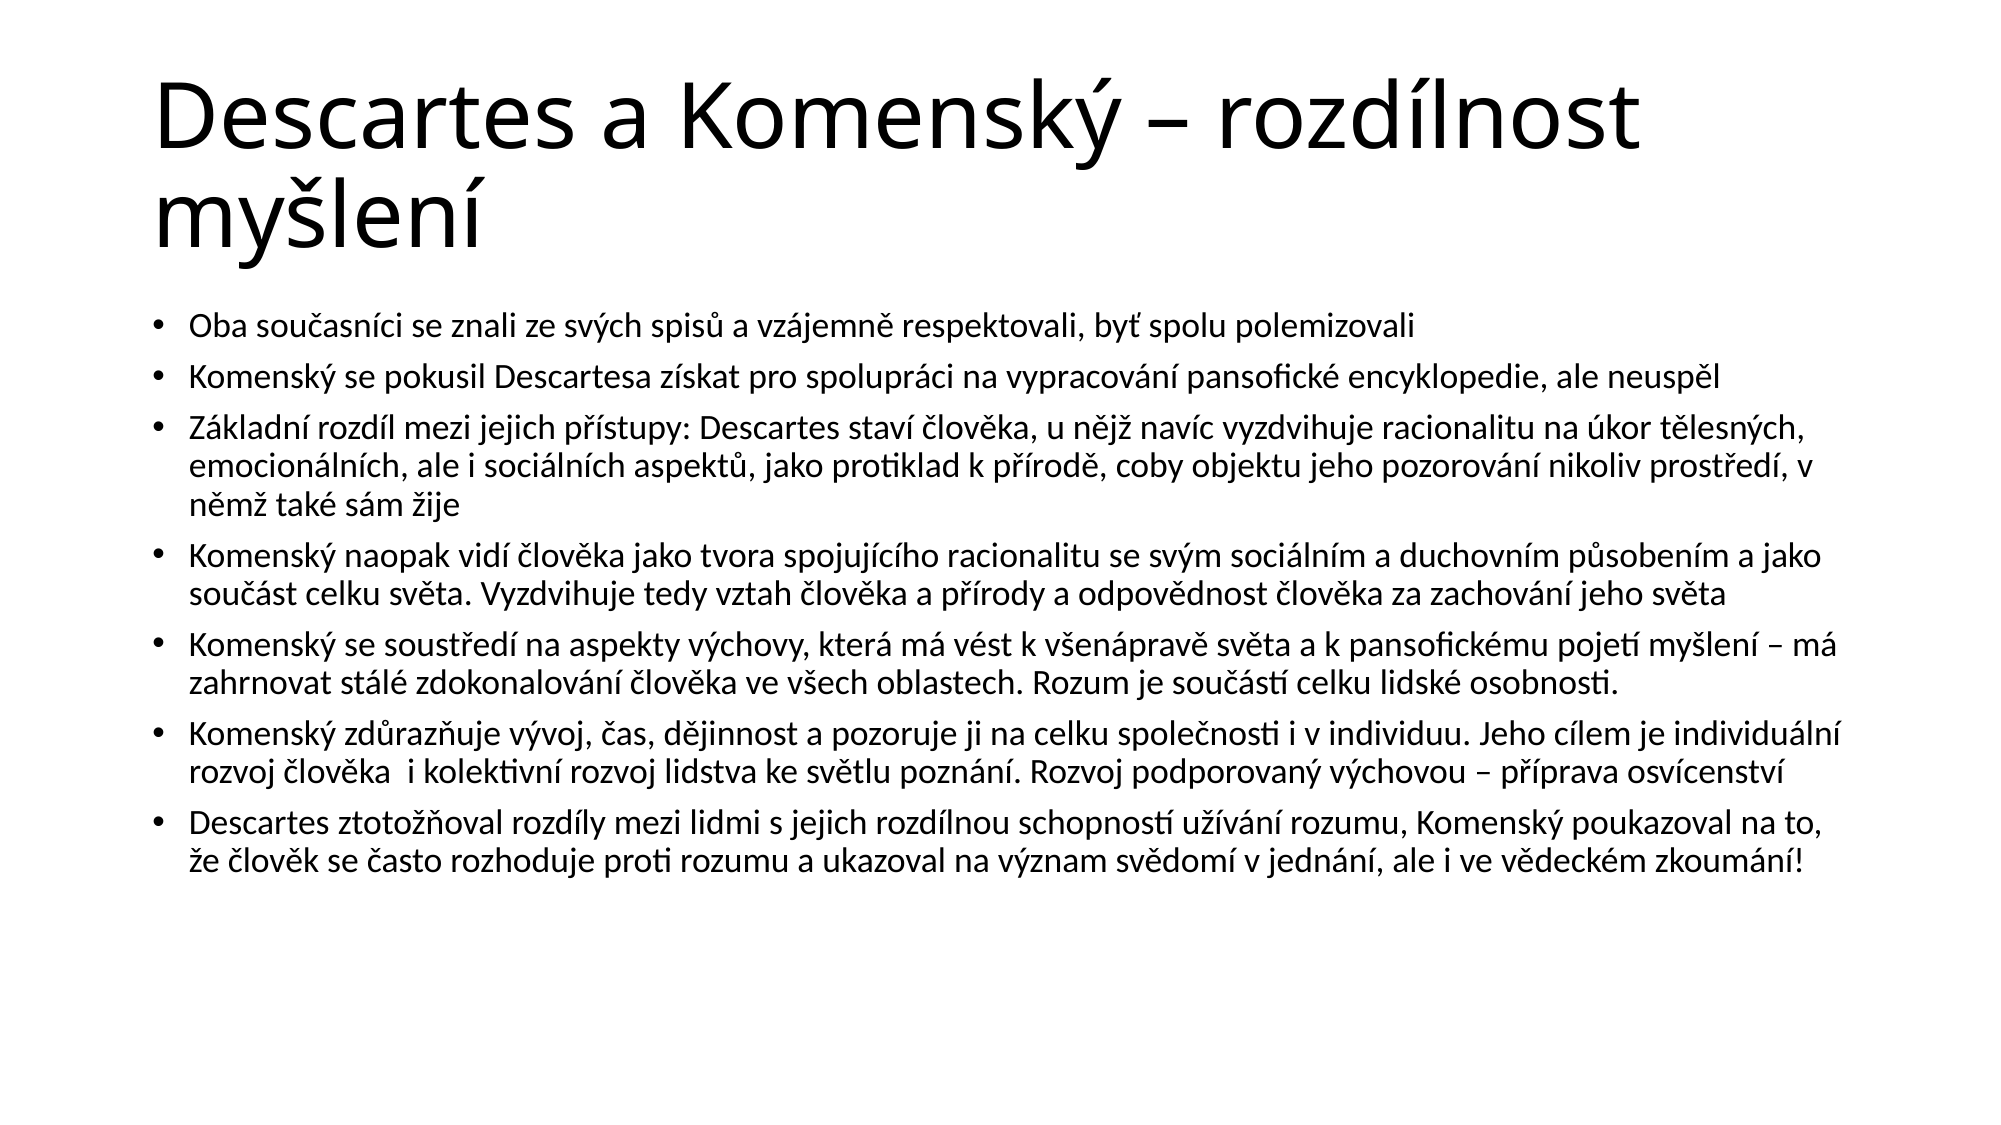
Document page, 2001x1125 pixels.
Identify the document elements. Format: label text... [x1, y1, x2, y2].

list Oba současníci se znali ze svých spisů a vzájemně respektovali, byť spolu polemizovali Komenský se pokusil Descartesa získat pro spolupráci na vypracování pansofické encyklopedie, ale neuspěl Základní rozdíl mezi jejich přístupy: Descartes staví člověka, u nějž navíc vyzdvihuje racionalitu na úkor tělesných, emocionálních, ale i sociálních aspektů, jako protiklad k přírodě, coby objektu jeho pozorování nikoliv prostředí, v němž také sám žije Komenský naopak vidí člověka jako tvora spojujícího racionalitu se svým sociálním a duchovním působením a jako součást celku světa. Vyzdvihuje tedy vztah člověka a přírody a odpovědnost člověka za zachování jeho světa Komenský se soustředí na aspekty výchovy, která má vést k všenápravě světa a k pansofickému pojetí myšlení – má zahrnovat stálé zdokonalování člověka ve všech oblastech. Rozum je součástí celku lidské osobnosti. Komenský zdůrazňuje vývoj, čas, dějinnost a pozoruje ji na celku společnosti i v individuu. Jeho cílem je individuální rozvoj člověka i kolektivní rozvoj lidstva ke světlu poznání. Rozvoj podporovaný výchovou – příprava osvícenství Descartes ztotožňoval rozdíly mezi lidmi s jejich rozdílnou schopností užívání rozumu, Komenský poukazoval na to, že člověk se často rozhoduje proti rozumu a ukazoval na význam svědomí v jednání, ale i ve vědeckém zkoumání! [137, 299, 1863, 1014]
title Descartes a Komenský – rozdílnost myšlení [137, 59, 1863, 278]
